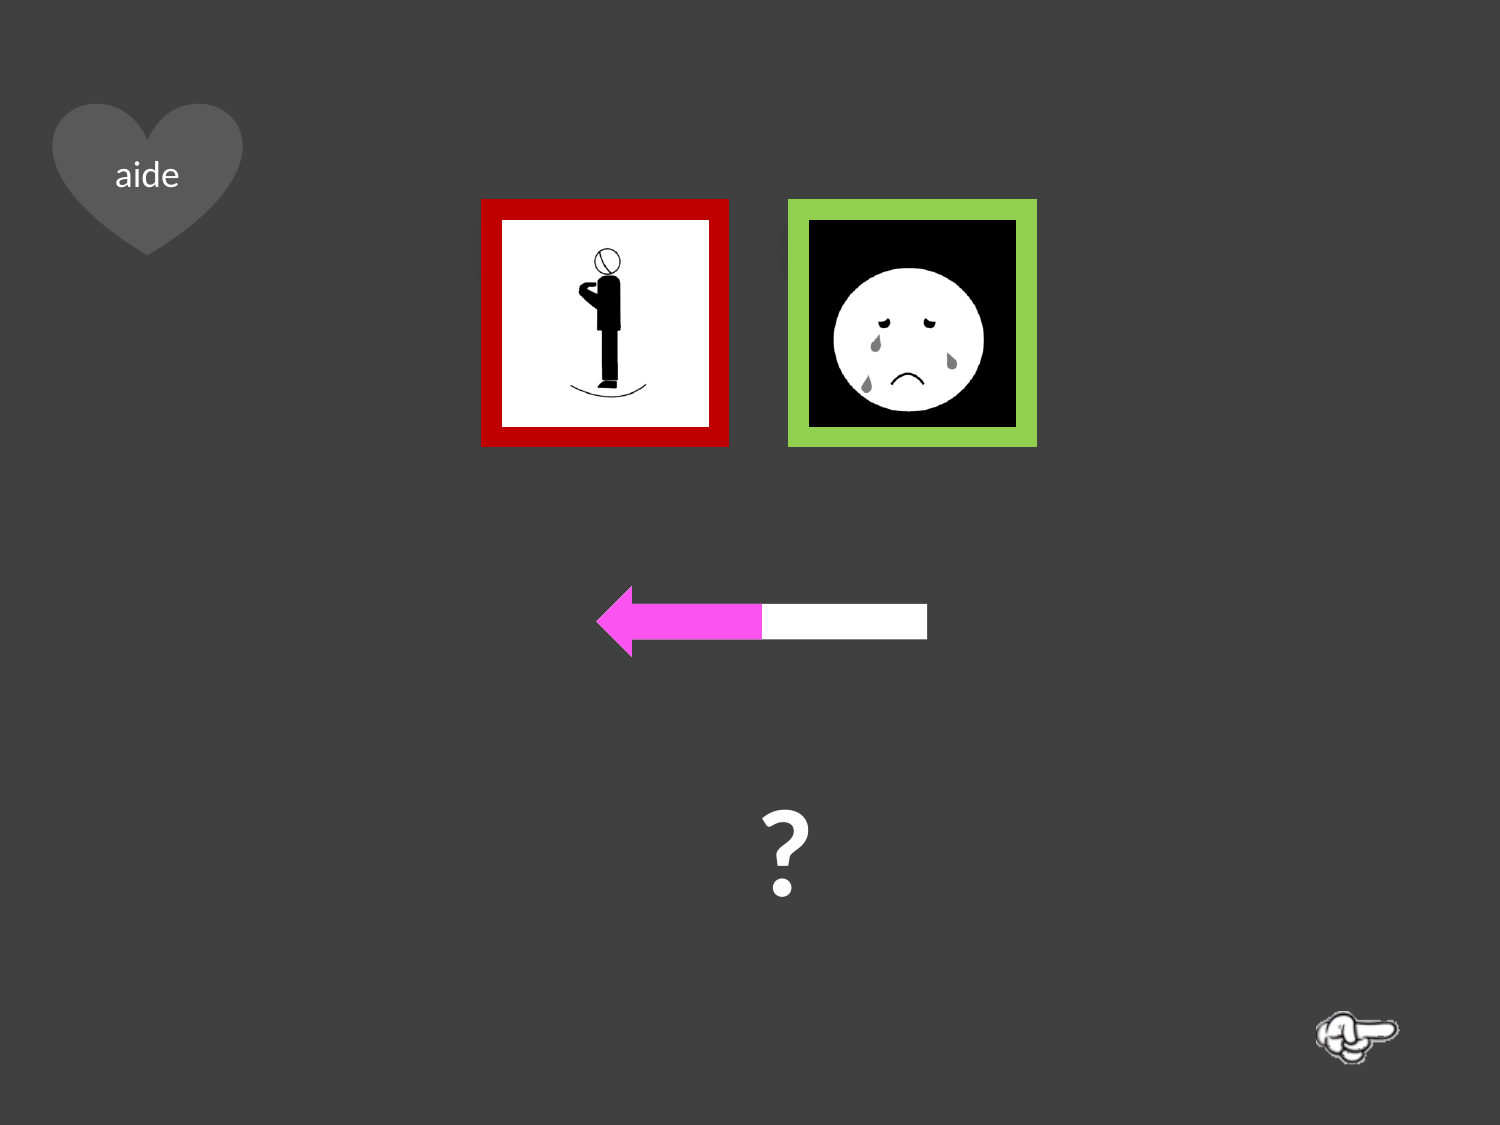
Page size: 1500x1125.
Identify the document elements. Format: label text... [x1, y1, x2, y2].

picture [808, 219, 1016, 427]
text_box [596, 585, 928, 658]
text_box aide [50, 101, 245, 258]
picture [1316, 1011, 1435, 1067]
text_box ? [429, 690, 1142, 1002]
text_box [0, 0, 1500, 1125]
picture [501, 219, 709, 427]
